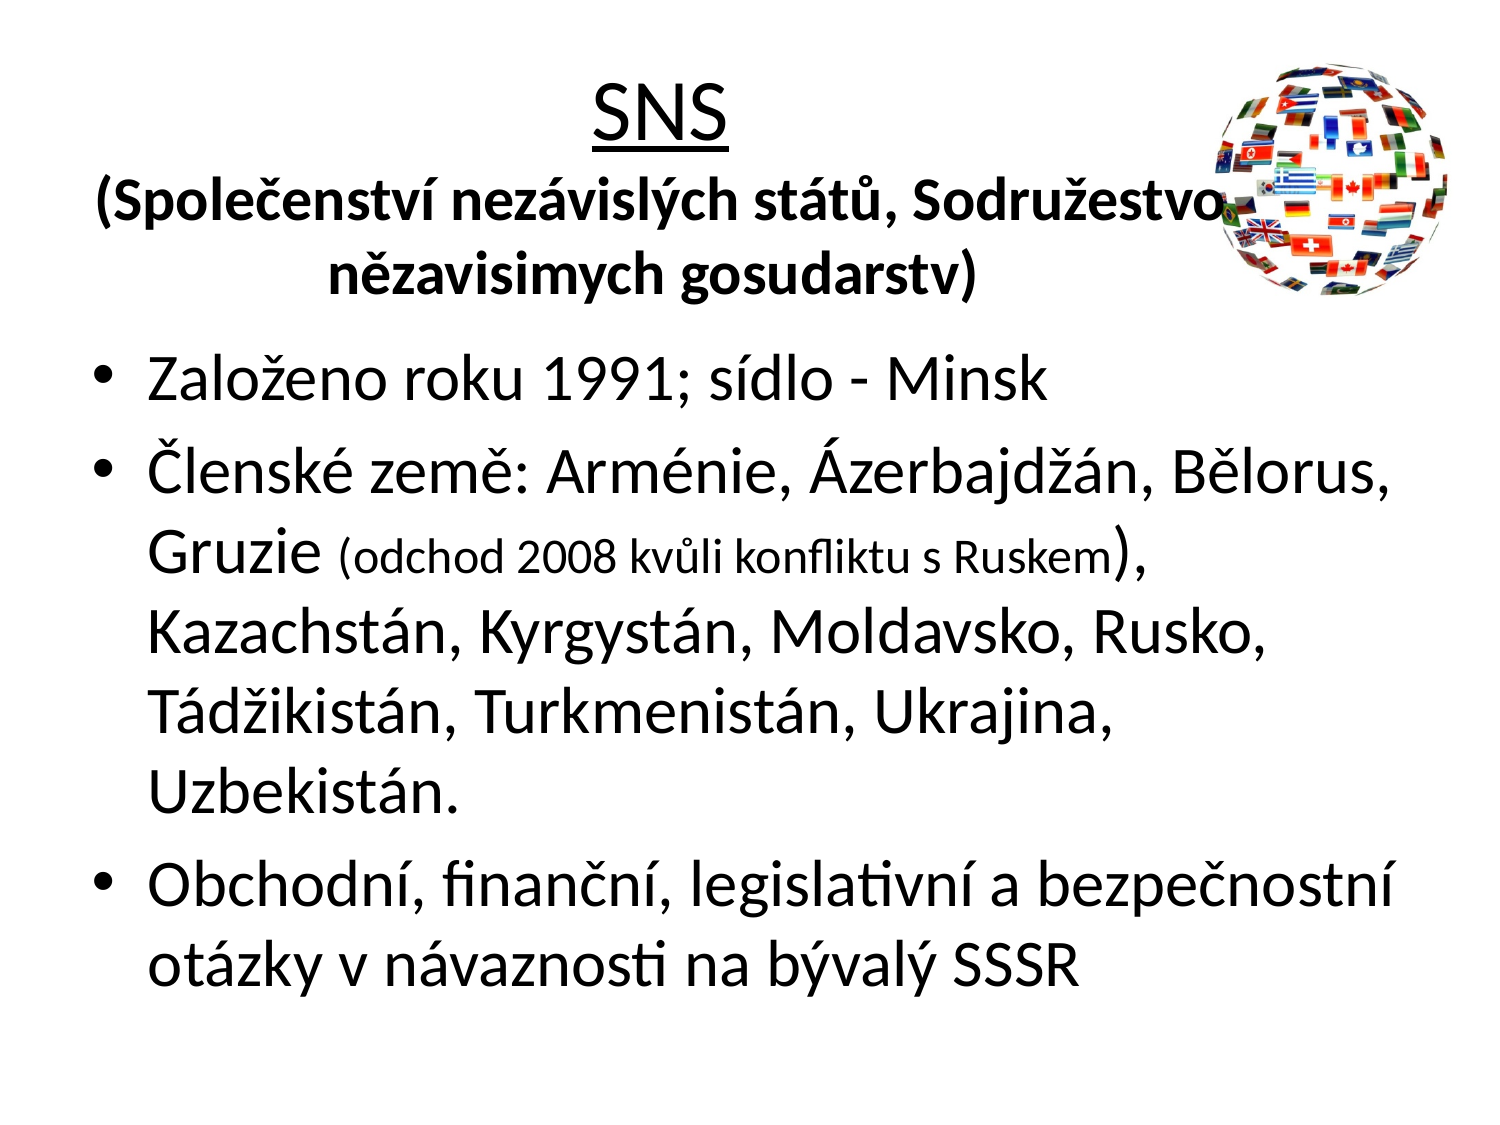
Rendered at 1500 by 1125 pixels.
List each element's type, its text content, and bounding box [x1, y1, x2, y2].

title SNS (Společenství nezávislých států, Sodružestvo nězavisimych gosudarstv) [75, 45, 1247, 315]
picture [1247, 54, 1460, 304]
list Založeno roku 1991; sídlo - Minsk Členské země: Arménie, Ázerbajdžán, Bělorus, Gruzie (odchod 2008 kvůli konfliktu s Ruskem), Kazachstán, Kyrgystán, Moldavsko, Rusko, Tádžikistán, Turkmenistán, Ukrajina, Uzbekistán. Obchodní, finanční, legislativní a bezpečnostní otázky v návaznosti na bývalý SSSR [76, 326, 1427, 1069]
